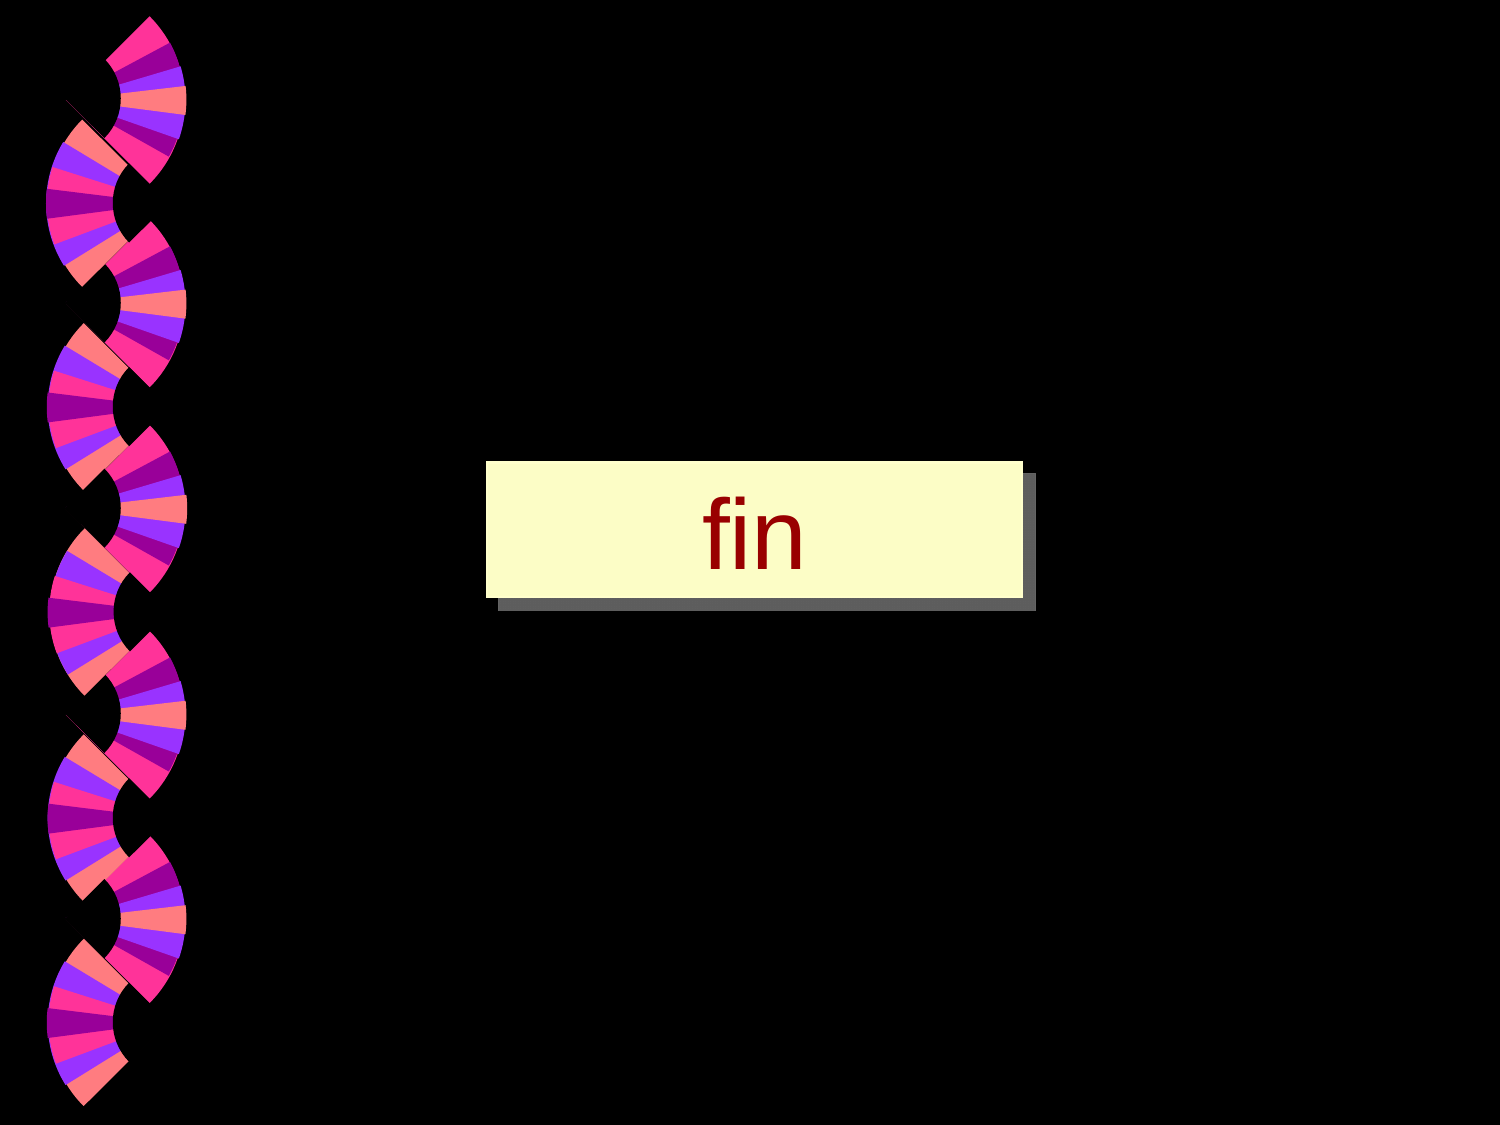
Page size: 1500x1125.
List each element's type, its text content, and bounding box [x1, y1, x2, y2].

text_box fin [487, 462, 1023, 598]
